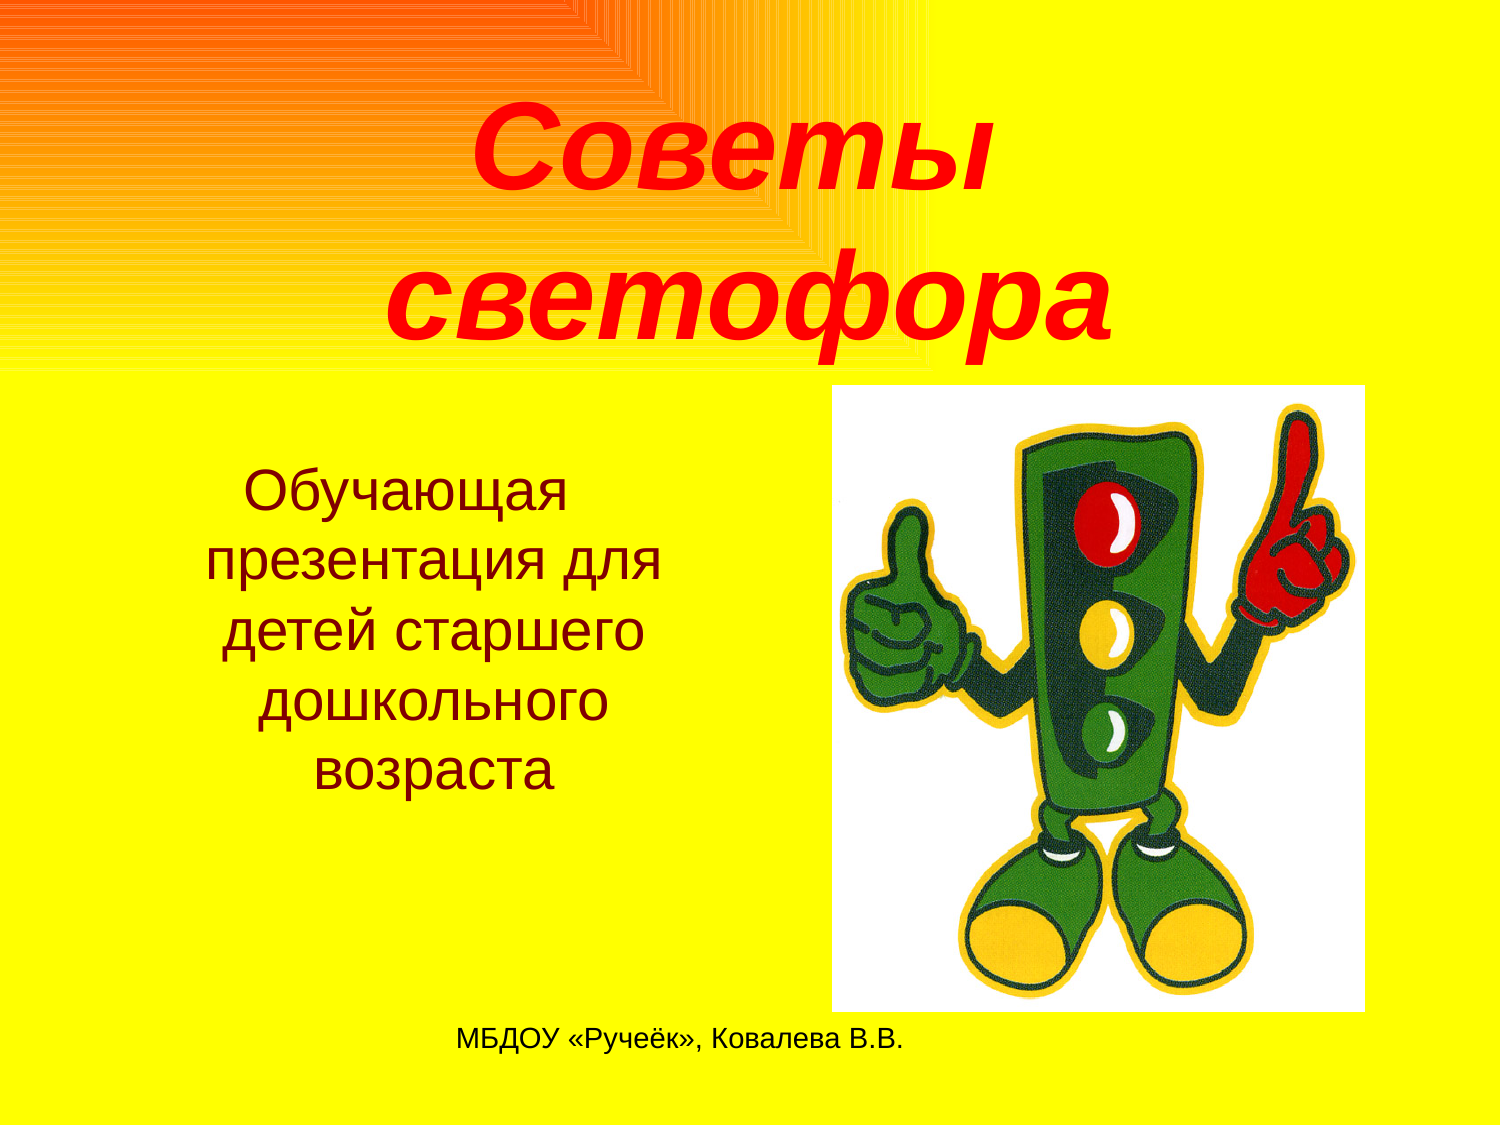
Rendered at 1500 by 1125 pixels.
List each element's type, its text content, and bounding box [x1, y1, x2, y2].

footer МБДОУ «Ручеёк», Ковалева В.В. [430, 1011, 930, 1090]
title Советы светофора [74, 89, 1426, 339]
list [832, 385, 1365, 1012]
list Обучающая презентация для детей старшего дошкольного возраста [74, 444, 738, 835]
